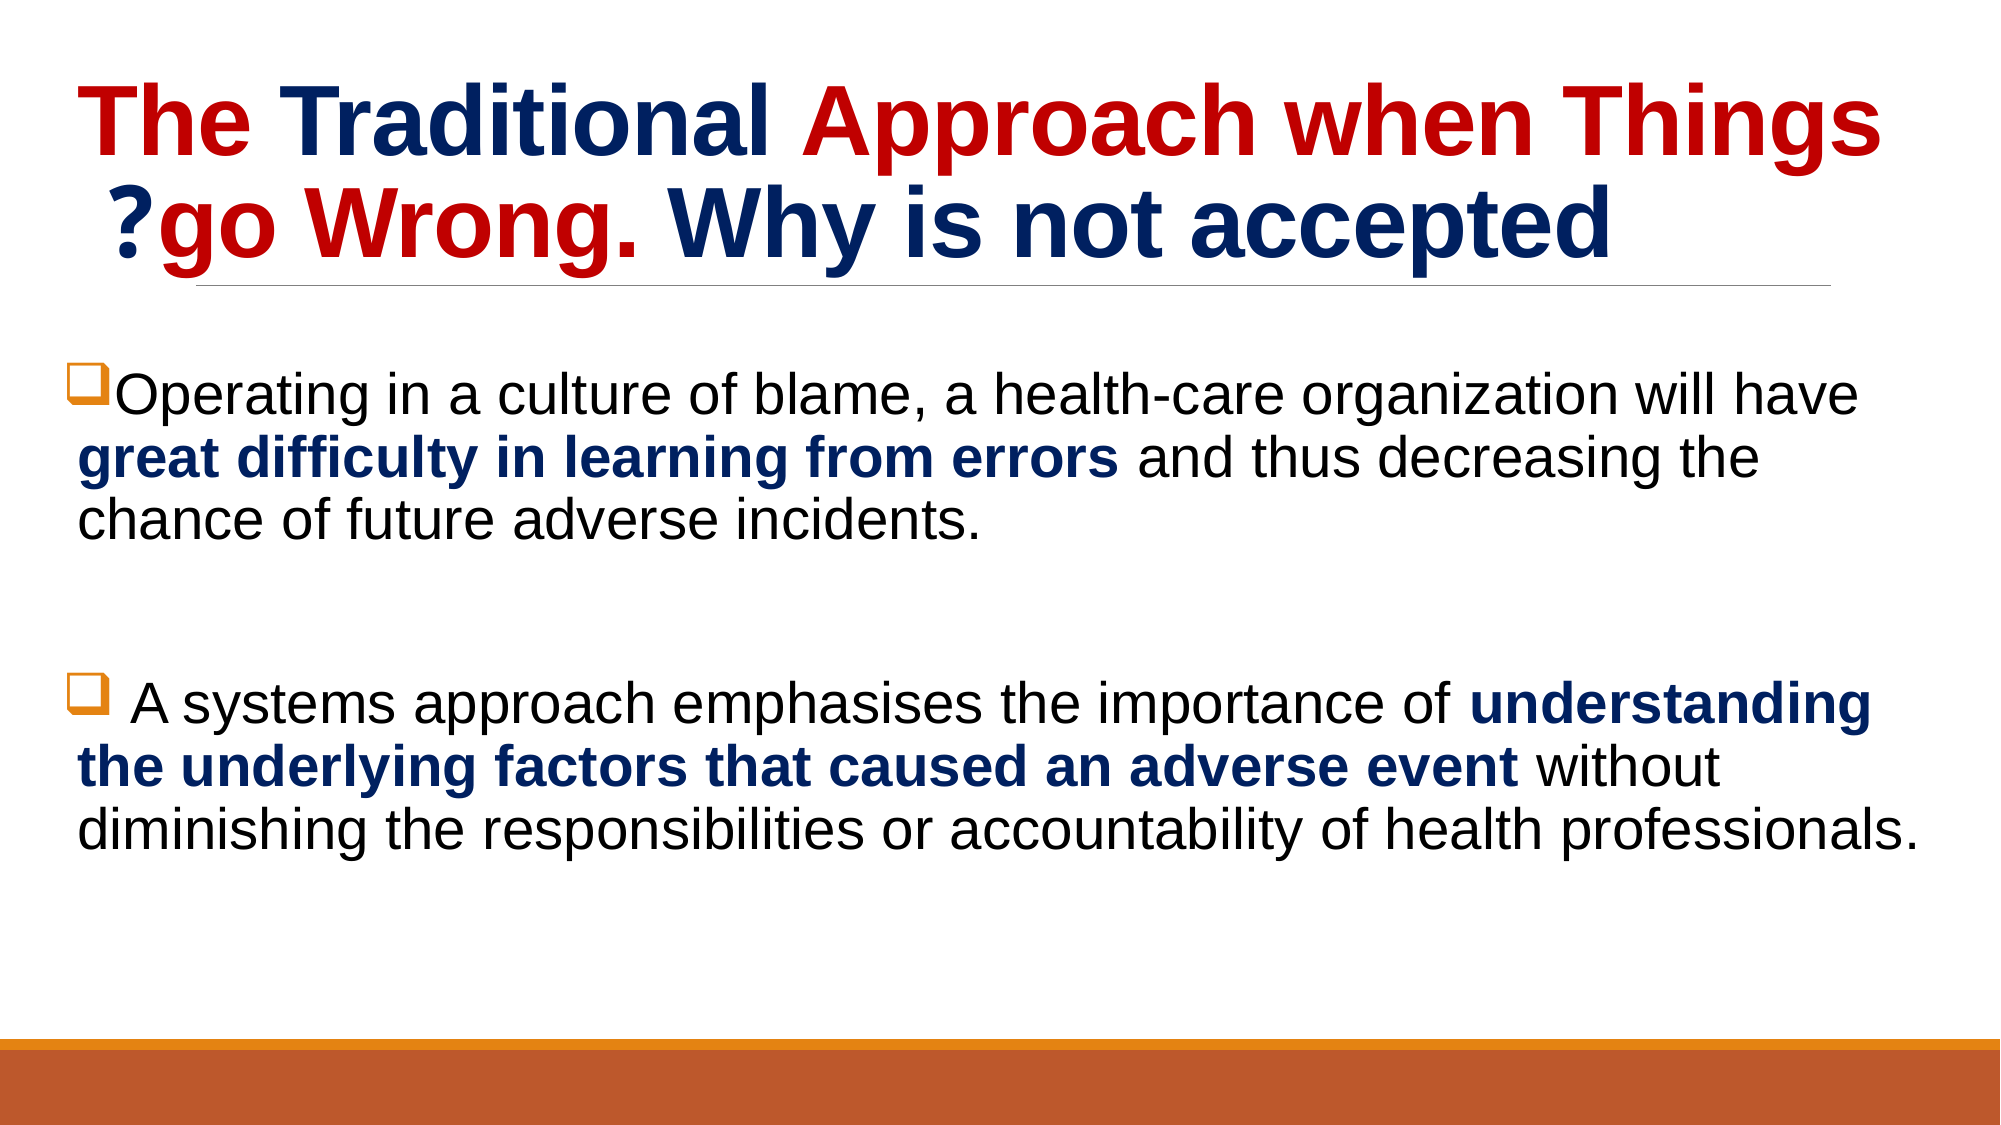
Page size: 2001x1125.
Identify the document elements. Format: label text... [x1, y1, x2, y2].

list Operating in a culture of blame, a health-care organization will have great difficulty in learning from errors and thus decreasing the chance of future adverse incidents. A systems approach emphasises the importance of understanding the underlying factors that caused an adverse event without diminishing the responsibilities or accountability of health professionals. [62, 356, 1946, 1026]
title The Traditional Approach when Things go Wrong. Why is not accepted? [62, 47, 1946, 285]
